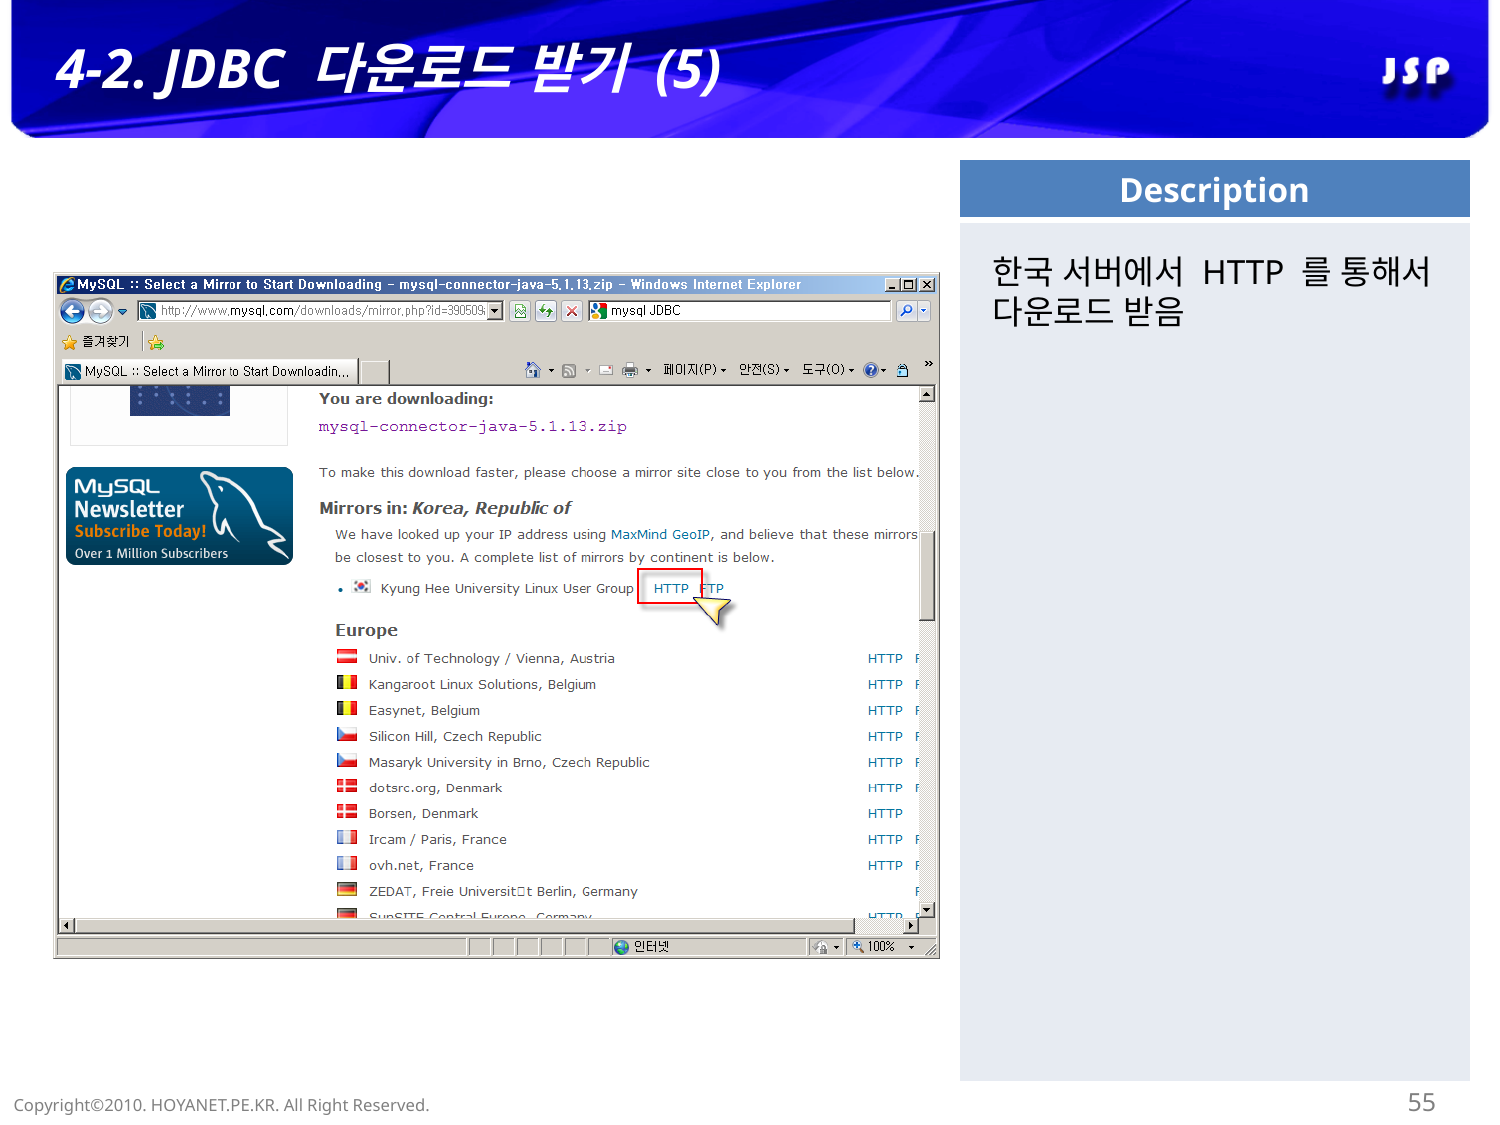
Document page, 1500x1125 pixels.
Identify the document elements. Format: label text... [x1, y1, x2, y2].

picture [0, 0, 1500, 138]
title 4-2. JDBC 다운로드 받기 (5) [41, 27, 1317, 123]
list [52, 272, 940, 959]
list 한국 서버에서 HTTP 를 통해서 다운로드 받음 [977, 243, 1451, 1071]
